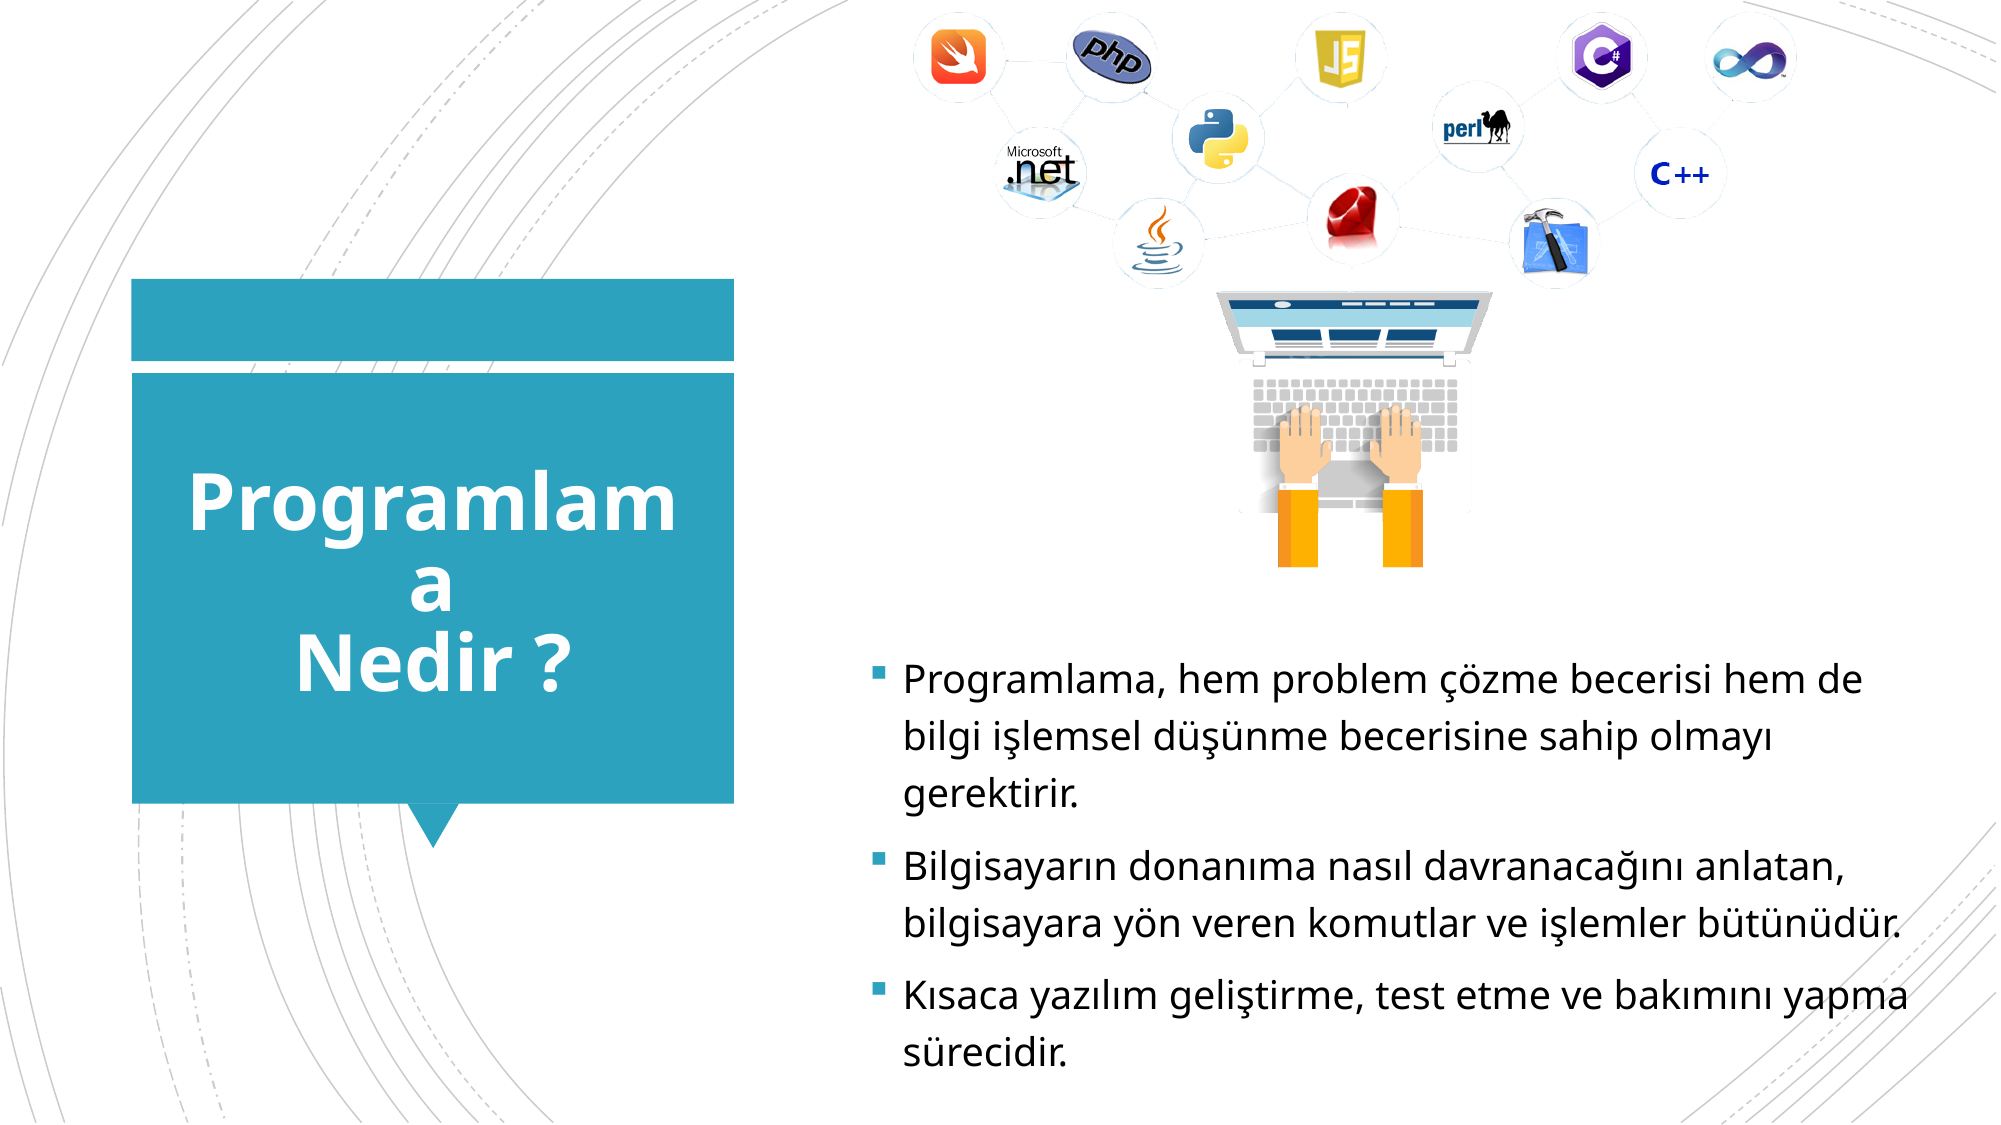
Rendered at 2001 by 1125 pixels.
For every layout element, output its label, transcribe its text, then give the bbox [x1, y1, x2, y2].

picture [901, 0, 1809, 568]
list Programlama, hem problem çözme becerisi hem de bilgi işlemsel düşünme becerisine sahip olmayı gerektirir. Bilgisayarın donanıma nasıl davranacağını anlatan, bilgisayara yön veren komutlar ve işlemler bütünüdür. Kısaca yazılım geliştirme, test etme ve bakımını yapma sürecidir. [854, 637, 1950, 1125]
title Programlama Nedir ? [145, 385, 720, 789]
